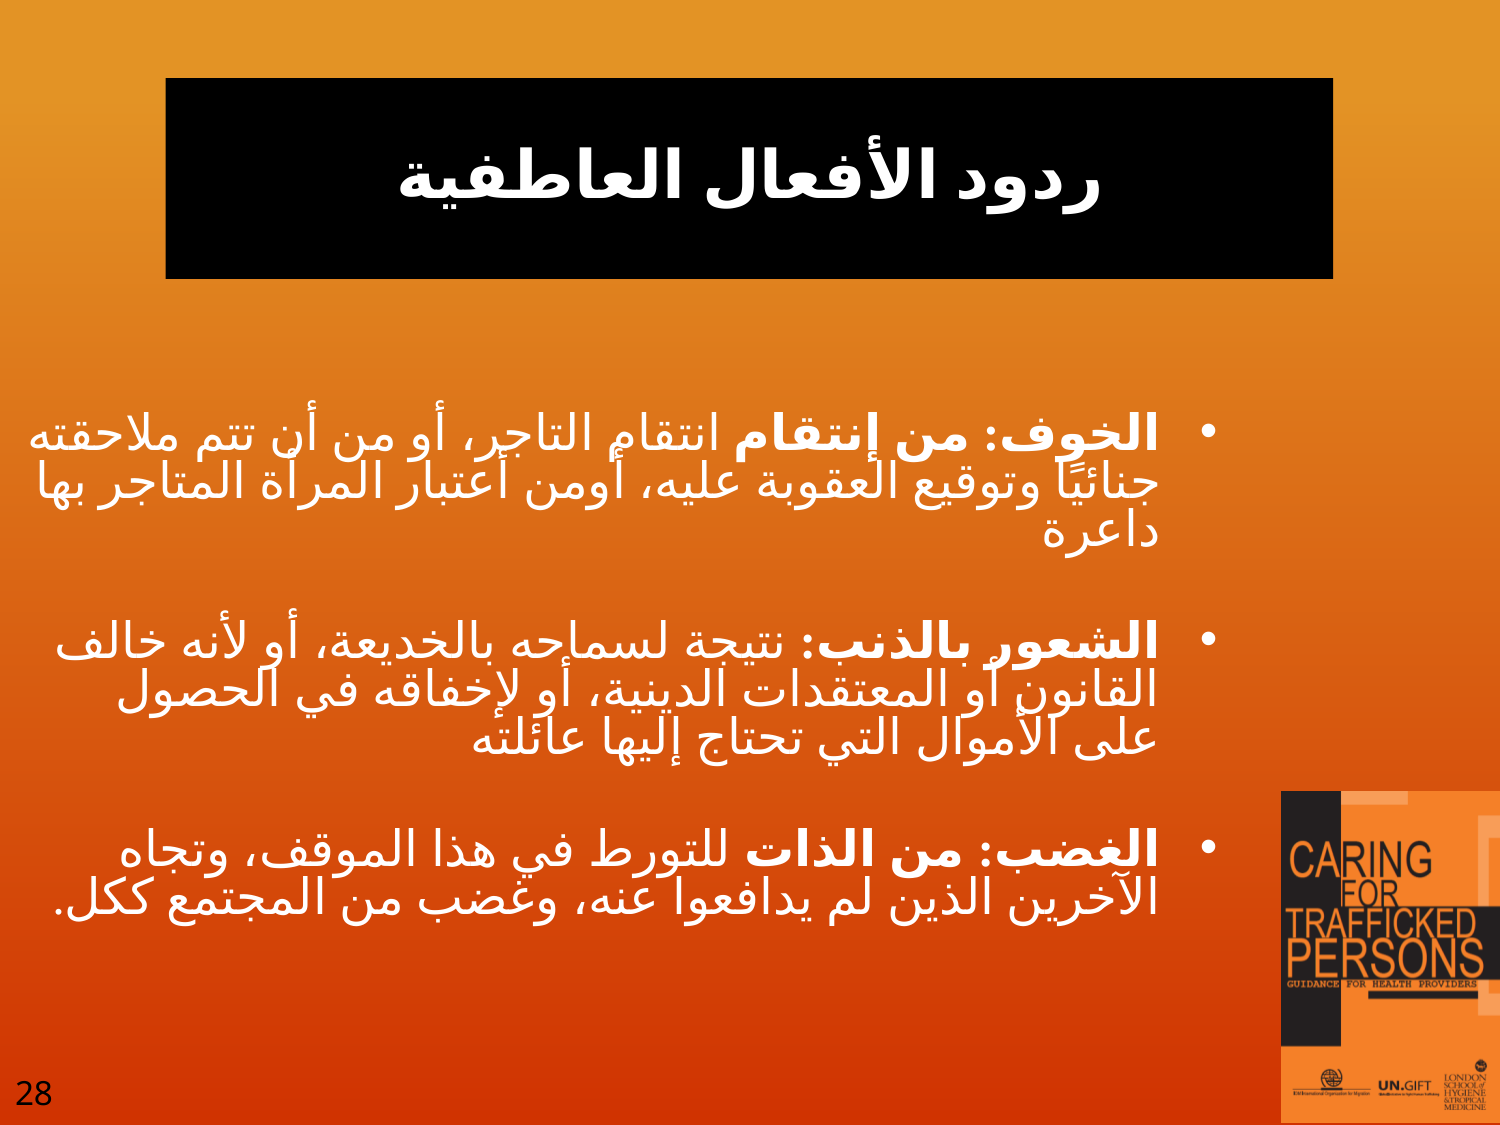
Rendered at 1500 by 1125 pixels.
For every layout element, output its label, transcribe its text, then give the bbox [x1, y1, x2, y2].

list الخوف: من إنتقام انتقام التاجر، أو من أن تتم ملاحقته جنائيًا وتوقيع العقوبة عليه، أومن أعتبار المرأة المتاجر بها داعرة الشعور بالذنب: نتيجة لسماحه بالخديعة، أو لأنه خالف القانون أو المعتقدات الدينية، أو لإخفاقه في الحصول على الأموال التي تحتاج إليها عائلته الغضب: من الذات للتورط في هذا الموقف، وتجاه الآخرين الذين لم يدافعوا عنه، وغضب من المجتمع ككل. [0, 337, 1233, 1125]
title ردود الأفعال العاطفية [218, 78, 1283, 266]
picture [1281, 791, 1500, 1123]
slide_number 28 [0, 1065, 100, 1125]
